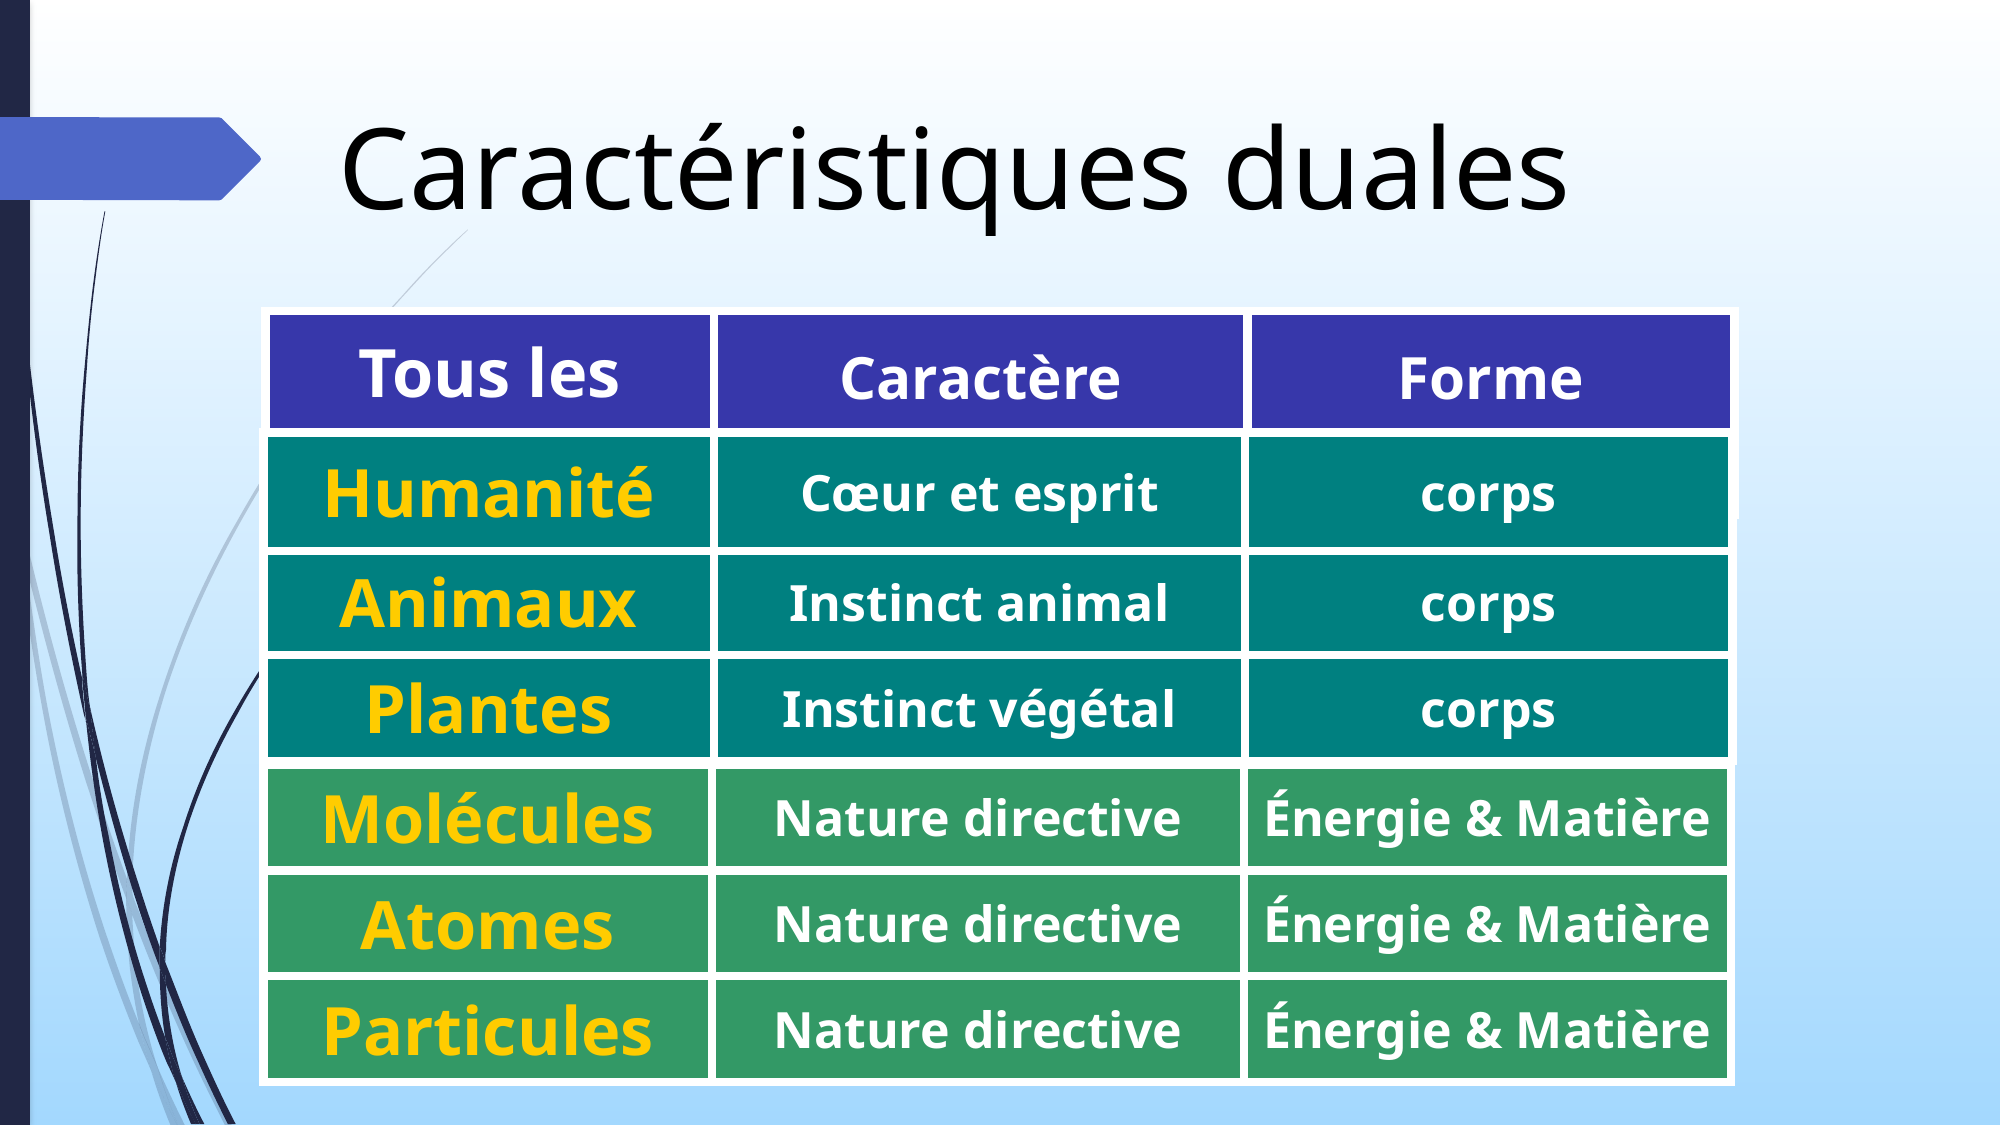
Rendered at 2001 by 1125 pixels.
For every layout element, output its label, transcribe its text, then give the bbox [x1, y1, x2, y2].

text_box Caractéristiques duales [275, 75, 1635, 254]
table_cell Animaux [268, 555, 710, 651]
table_cell corps [1249, 659, 1728, 757]
table_header corps [1249, 437, 1728, 547]
table_cell corps [1249, 555, 1728, 651]
table_cell Nature directive [716, 980, 1240, 1078]
table_header Humanité [268, 437, 710, 547]
table_header Caractère intérieur [718, 315, 1243, 428]
table_cell Plantes [268, 659, 710, 757]
table_cell Énergie & Matière [1248, 769, 1727, 866]
table_cell Énergie & Matière [1248, 875, 1727, 972]
table_cell Instinct végétal [718, 659, 1241, 757]
table_header Tous les êtres [270, 315, 710, 428]
table_header Forme extérieure [1252, 315, 1730, 428]
table_cell Atomes [268, 875, 708, 972]
table_cell Particules [268, 980, 708, 1078]
table_cell Instinct animal [718, 555, 1241, 651]
table_cell Nature directive [716, 769, 1240, 866]
table_header Cœur et esprit [718, 437, 1241, 547]
table_cell Nature directive [716, 875, 1240, 972]
table_cell Molécules [268, 769, 708, 866]
table_cell Énergie & Matière [1248, 980, 1727, 1078]
